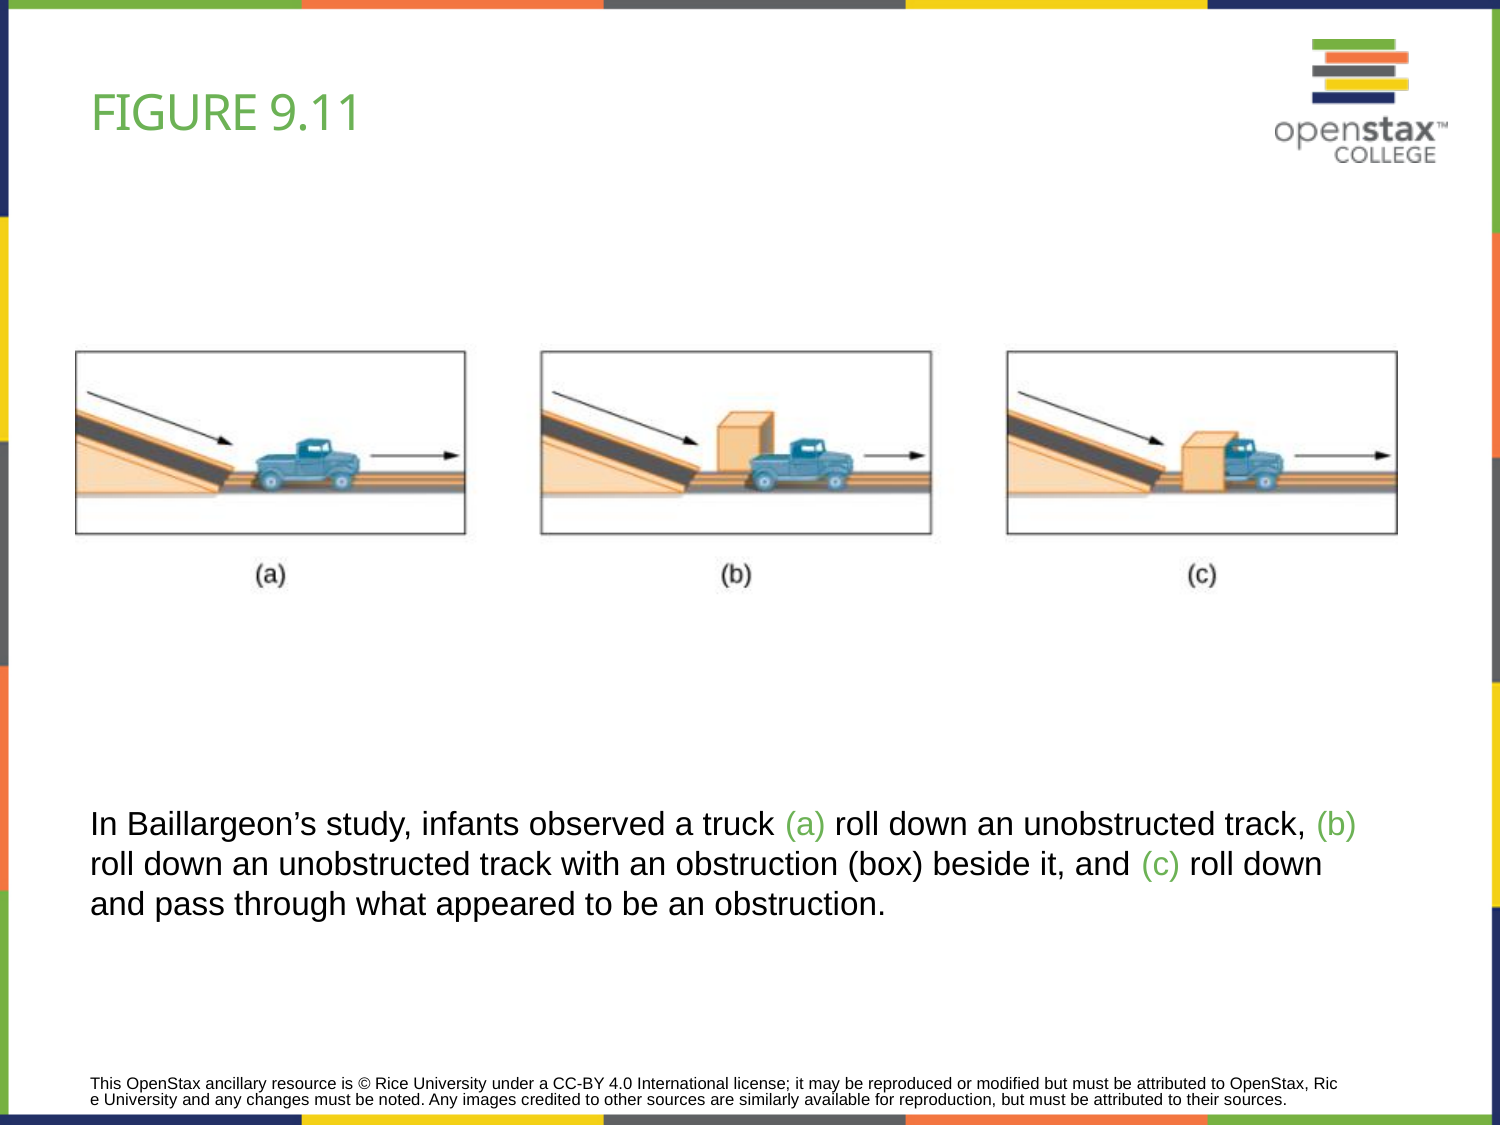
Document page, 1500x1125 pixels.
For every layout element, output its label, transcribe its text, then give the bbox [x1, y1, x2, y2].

title Figure 9.11 [75, 39, 1274, 148]
list In Baillargeon’s study, infants observed a truck (a) roll down an unobstructed track, (b) roll down an unobstructed track with an obstruction (box) beside it, and (c) roll down and pass through what appeared to be an obstruction. [75, 794, 1398, 986]
footer This OpenStax ancillary resource is © Rice University under a CC-BY 4.0 International license; it may be reproduced or modified but must be attributed to OpenStax, Rice University and any changes must be noted. Any images credited to other sources are similarly available for reproduction, but must be attributed to their sources. [75, 1065, 1357, 1112]
picture [0, 0, 1500, 1125]
